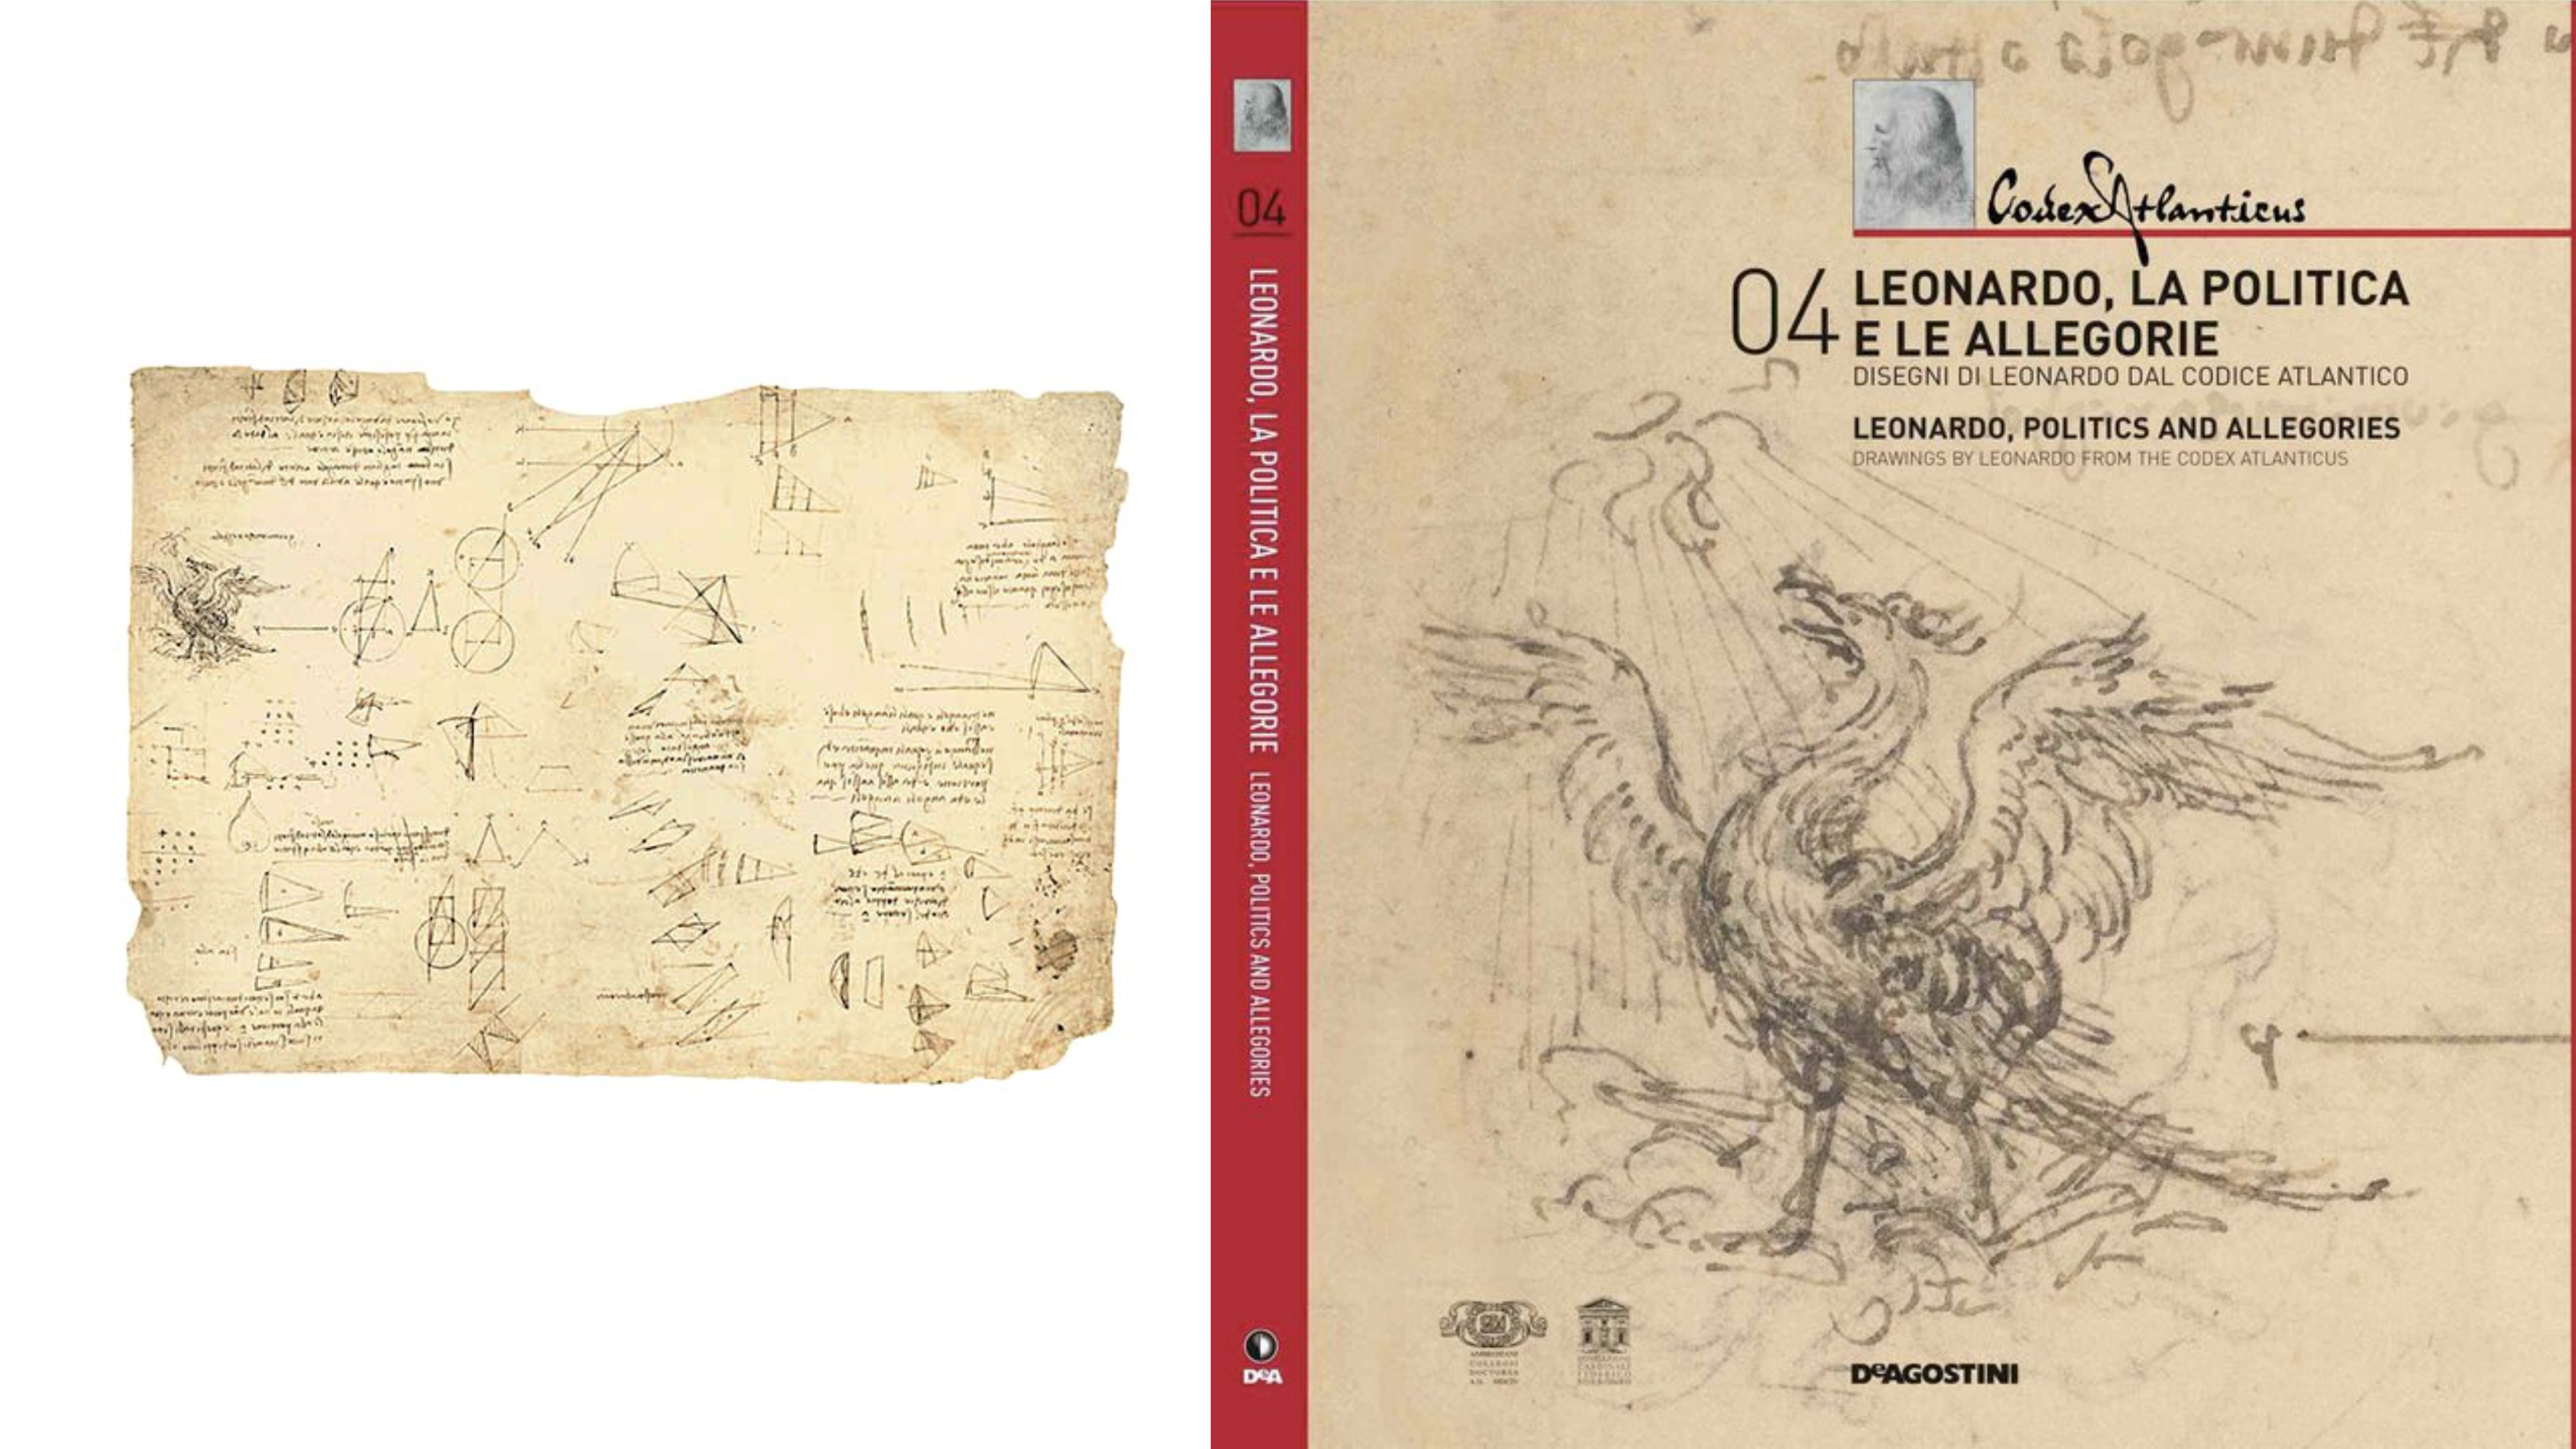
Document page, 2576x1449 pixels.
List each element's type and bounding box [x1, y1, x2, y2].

picture [1211, 0, 2576, 1449]
picture [114, 207, 1148, 1242]
